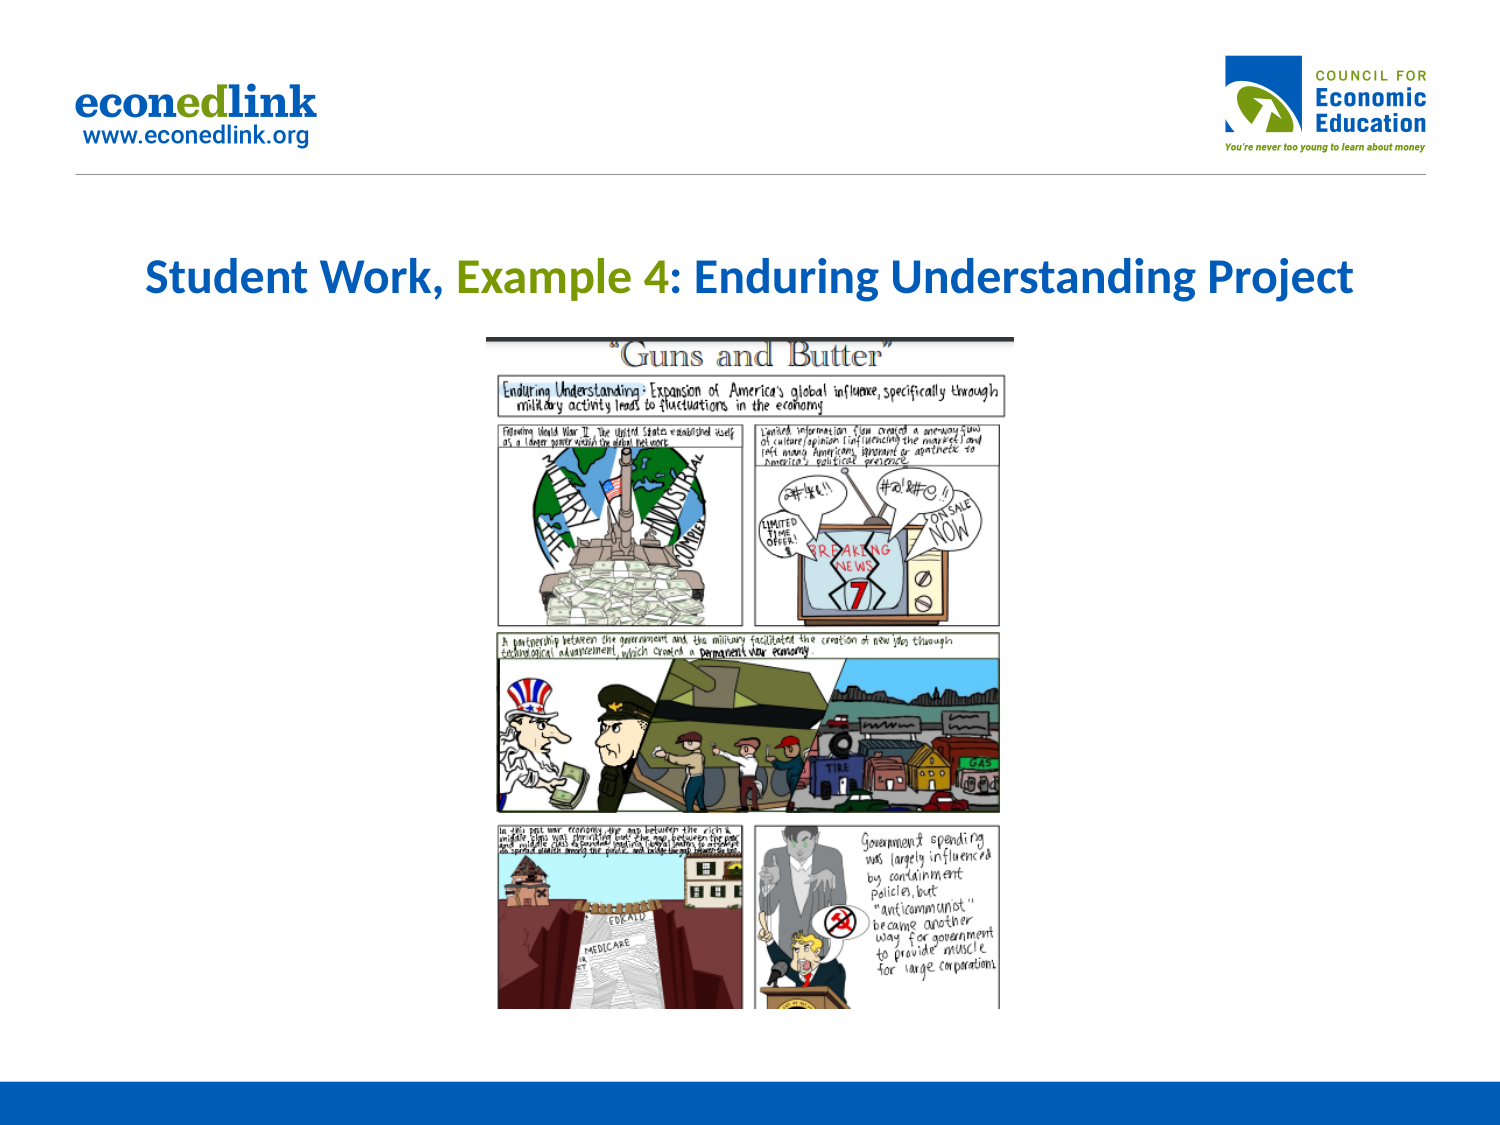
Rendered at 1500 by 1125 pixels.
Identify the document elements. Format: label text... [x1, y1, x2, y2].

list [485, 337, 1014, 1009]
picture [0, 0, 1500, 1125]
title Student Work, Example 4: Enduring Understanding Project [74, 149, 1426, 338]
